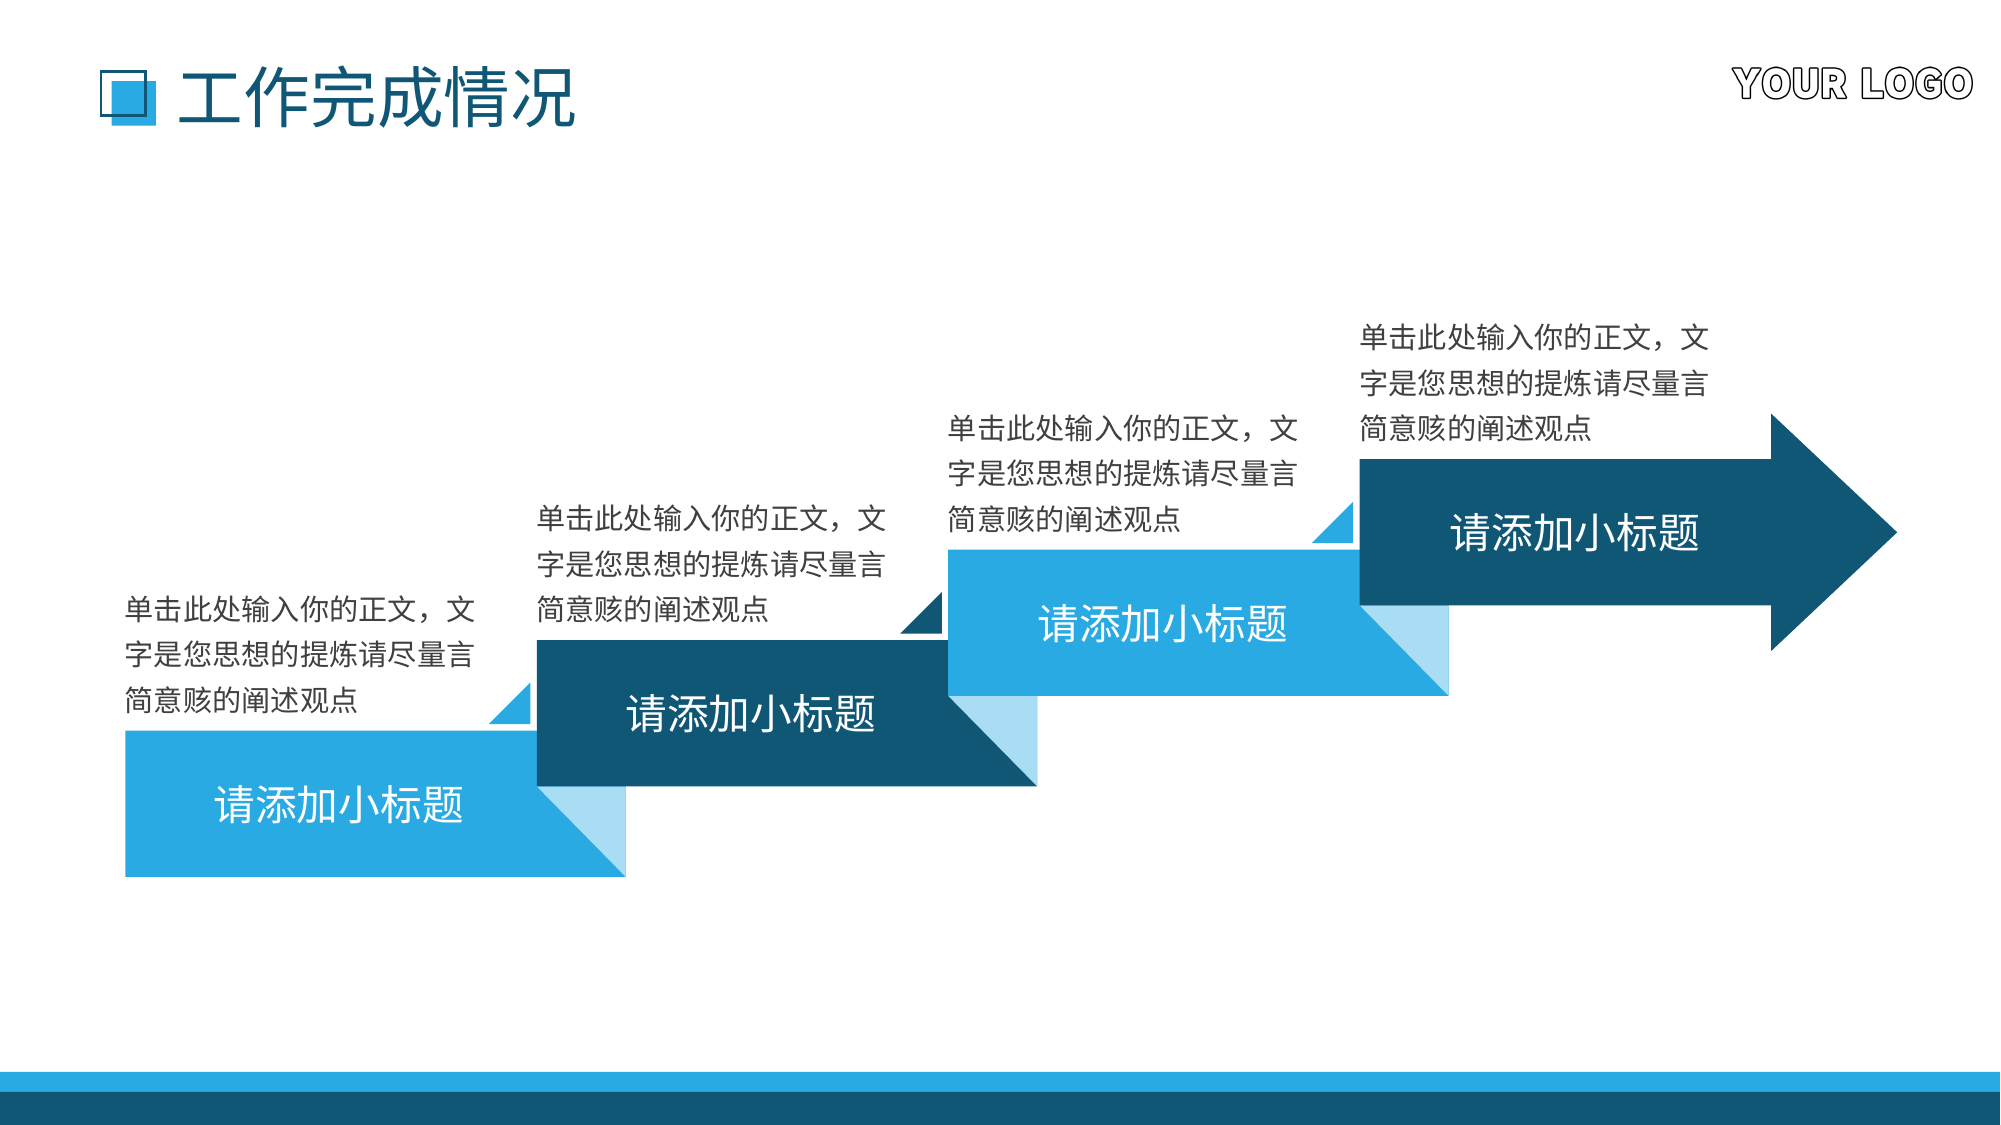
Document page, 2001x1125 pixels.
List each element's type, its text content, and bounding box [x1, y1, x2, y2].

text_box [488, 682, 531, 725]
title 工作完成情况 [162, 57, 739, 139]
picture [1731, 66, 1973, 100]
text_box [536, 640, 1036, 787]
text_box 请添加小标题 [1016, 597, 1309, 648]
text_box 请添加小标题 [1428, 507, 1721, 558]
text_box 单击此处输入你的正文，文字是您思想的提炼请尽量言简意赅的阐述观点 [1359, 278, 1713, 458]
text_box [125, 730, 624, 877]
text_box 单击此处输入你的正文，文字是您思想的提炼请尽量言简意赅的阐述观点 [536, 459, 889, 640]
text_box [900, 592, 942, 634]
text_box 请添加小标题 [192, 778, 485, 829]
text_box [948, 549, 1447, 696]
text_box [537, 787, 626, 877]
text_box 单击此处输入你的正文，文字是您思想的提炼请尽量言简意赅的阐述观点 [124, 550, 478, 748]
text_box 单击此处输入你的正文，文字是您思想的提炼请尽量言简意赅的阐述观点 [947, 369, 1301, 567]
text_box [1311, 501, 1354, 544]
text_box [1358, 411, 1899, 654]
text_box [1361, 607, 1449, 696]
text_box [948, 696, 1038, 787]
text_box 请添加小标题 [604, 688, 897, 739]
